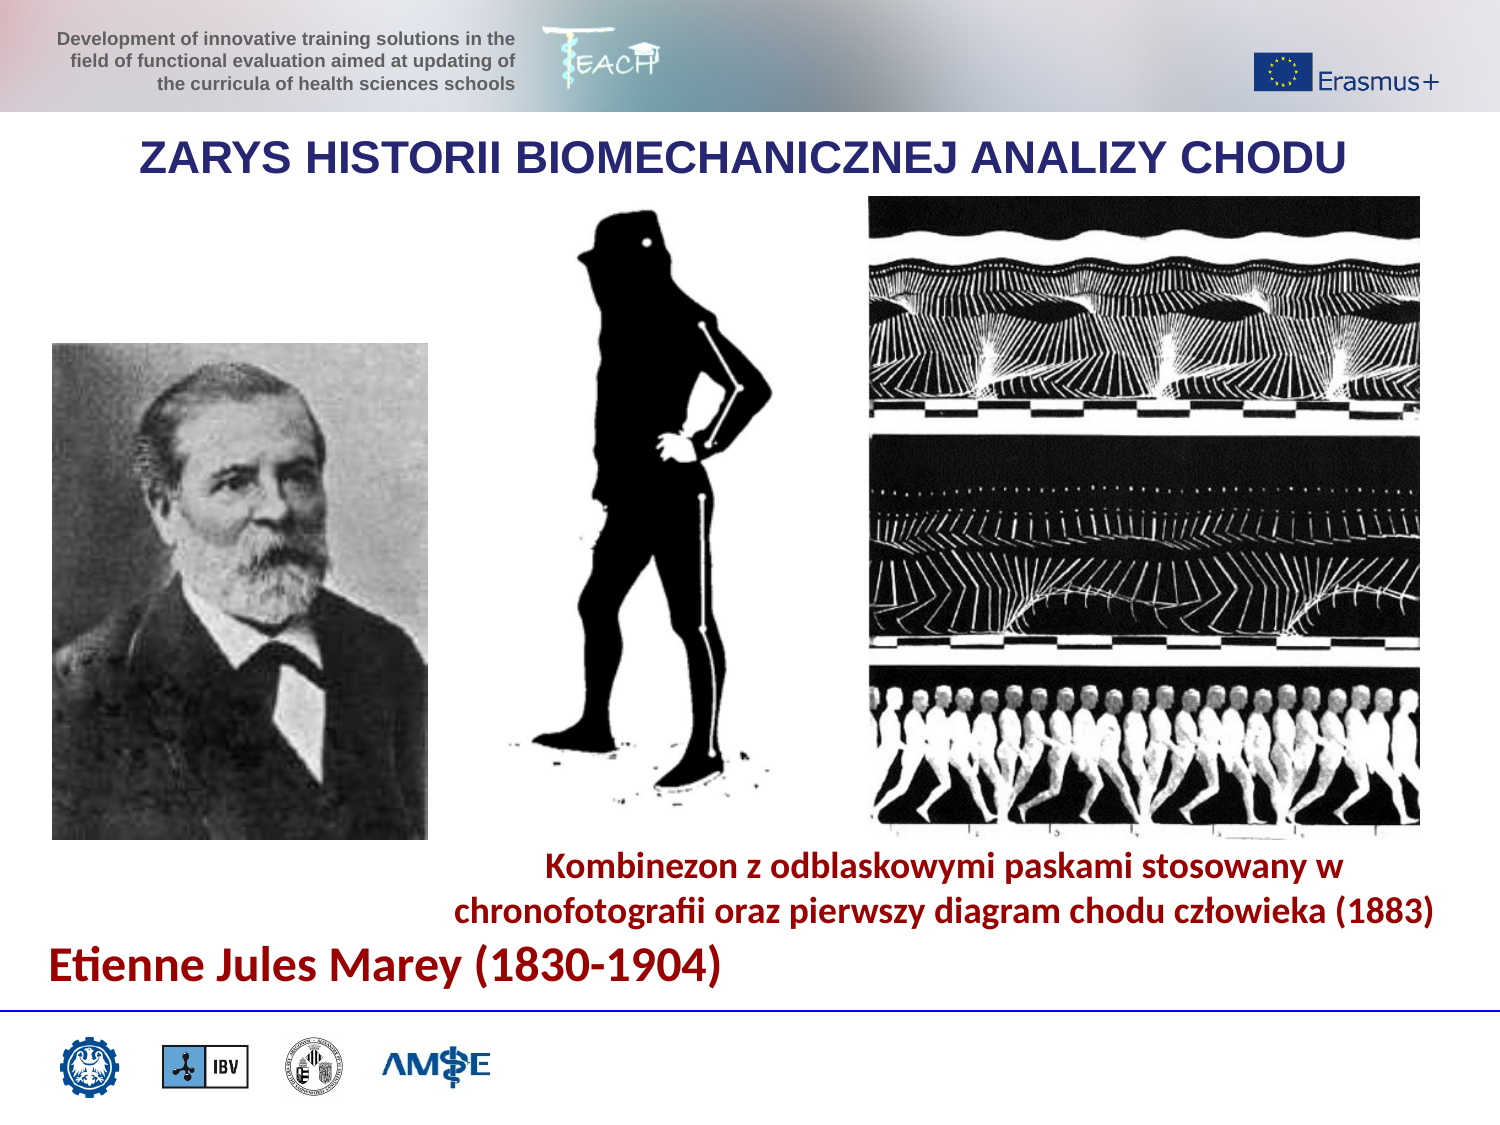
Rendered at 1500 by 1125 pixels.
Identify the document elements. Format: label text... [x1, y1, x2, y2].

text_box Etienne Jules Marey (1830-1904) [33, 924, 738, 1000]
picture [0, 1, 1500, 112]
text_box Kombinezon z odblaskowymi paskami stosowany w chronofotografii oraz pierwszy diagram chodu człowieka (1883) [430, 834, 1459, 939]
picture [161, 1044, 249, 1089]
picture [53, 1035, 126, 1099]
picture [476, 185, 814, 827]
picture [284, 1036, 344, 1097]
picture [52, 342, 429, 840]
picture [867, 196, 1420, 840]
text_box ZARYS HISTORII BIOMECHANICZNEJ ANALIZY CHODU [76, 120, 1412, 191]
picture [379, 1044, 491, 1089]
